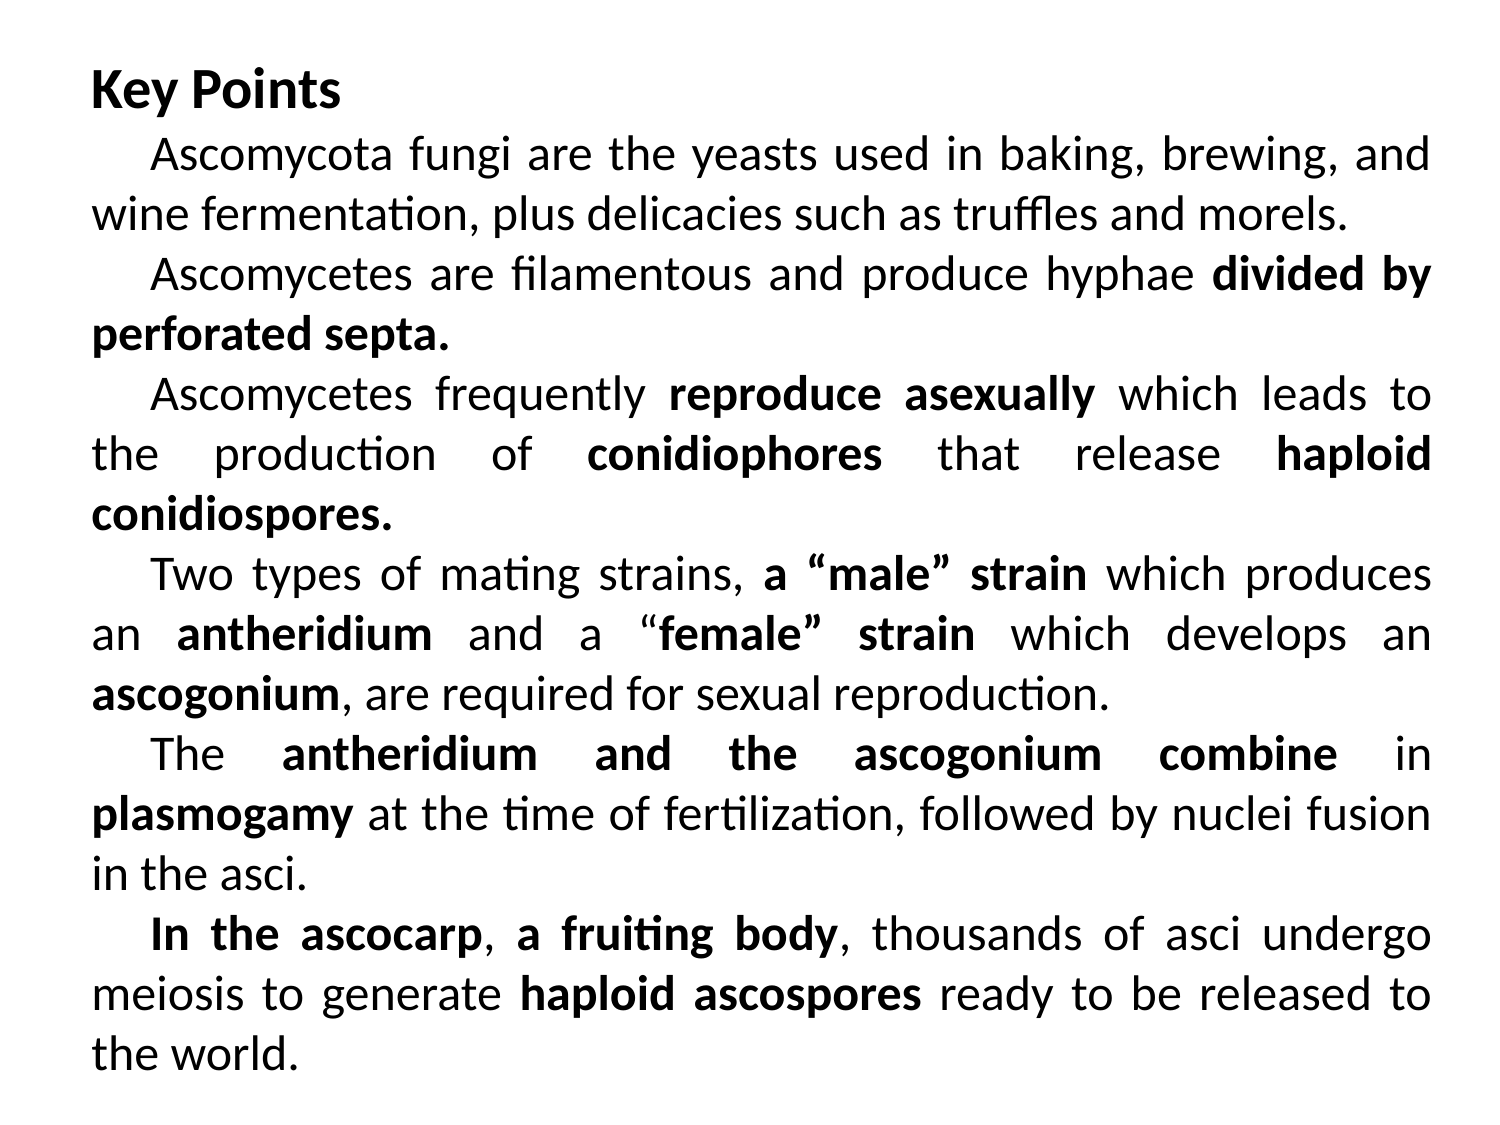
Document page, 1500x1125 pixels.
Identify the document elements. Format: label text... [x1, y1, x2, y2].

text_box Key Points Ascomycota fungi are the yeasts used in baking, brewing, and wine fermentation, plus delicacies such as truffles and morels. Ascomycetes are filamentous and produce hyphae divided by perforated septa. Ascomycetes frequently reproduce asexually which leads to the production of conidiophores that release haploid conidiospores. Two types of mating strains, a “male” strain which produces an antheridium and a “female” strain which develops an ascogonium, are required for sexual reproduction. The antheridium and the ascogonium combine in plasmogamy at the time of fertilization, followed by nuclei fusion in the asci. In the ascocarp, a fruiting body, thousands of asci undergo meiosis to generate haploid ascospores ready to be released to the world. [76, 42, 1447, 1088]
